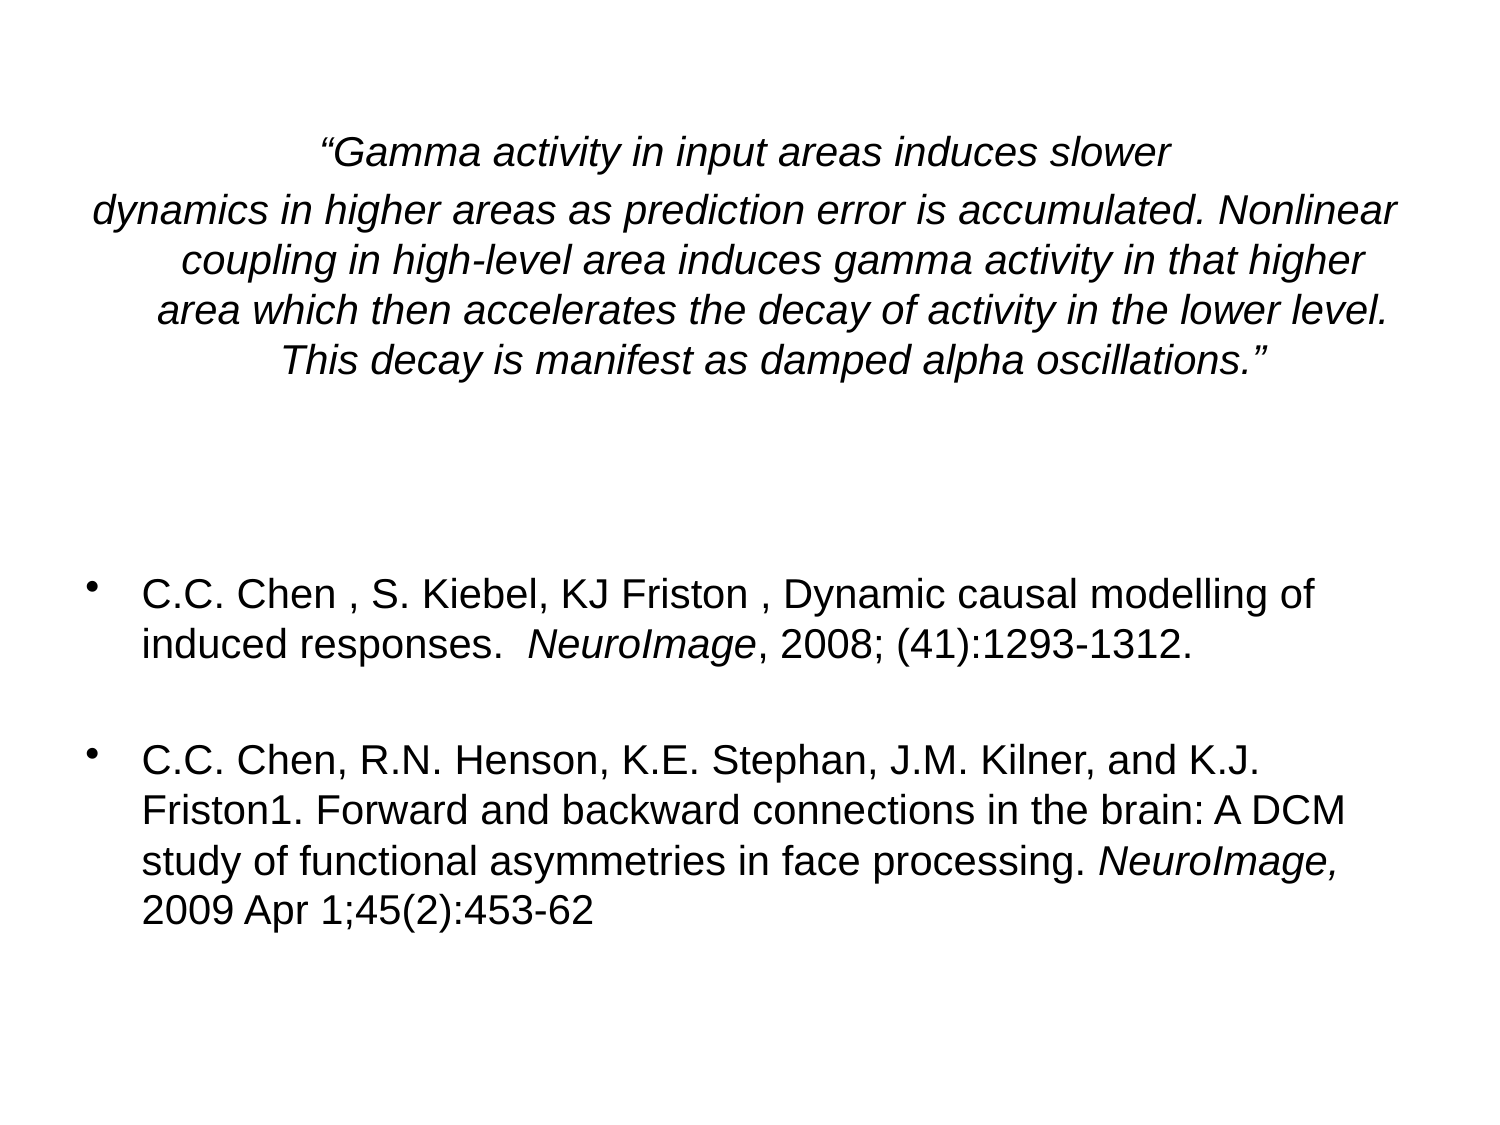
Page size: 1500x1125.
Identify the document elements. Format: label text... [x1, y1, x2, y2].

list “Gamma activity in input areas induces slower dynamics in higher areas as prediction error is accumulated. Nonlinear coupling in high-level area induces gamma activity in that higher area which then accelerates the decay of activity in the lower level. This decay is manifest as damped alpha oscillations.” C.C. Chen , S. Kiebel, KJ Friston , Dynamic causal modelling of induced responses. NeuroImage, 2008; (41):1293-1312. C.C. Chen, R.N. Henson, K.E. Stephan, J.M. Kilner, and K.J. Friston1. Forward and backward connections in the brain: A DCM study of functional asymmetries in face processing. NeuroImage, 2009 Apr 1;45(2):453-62 [70, 116, 1421, 985]
